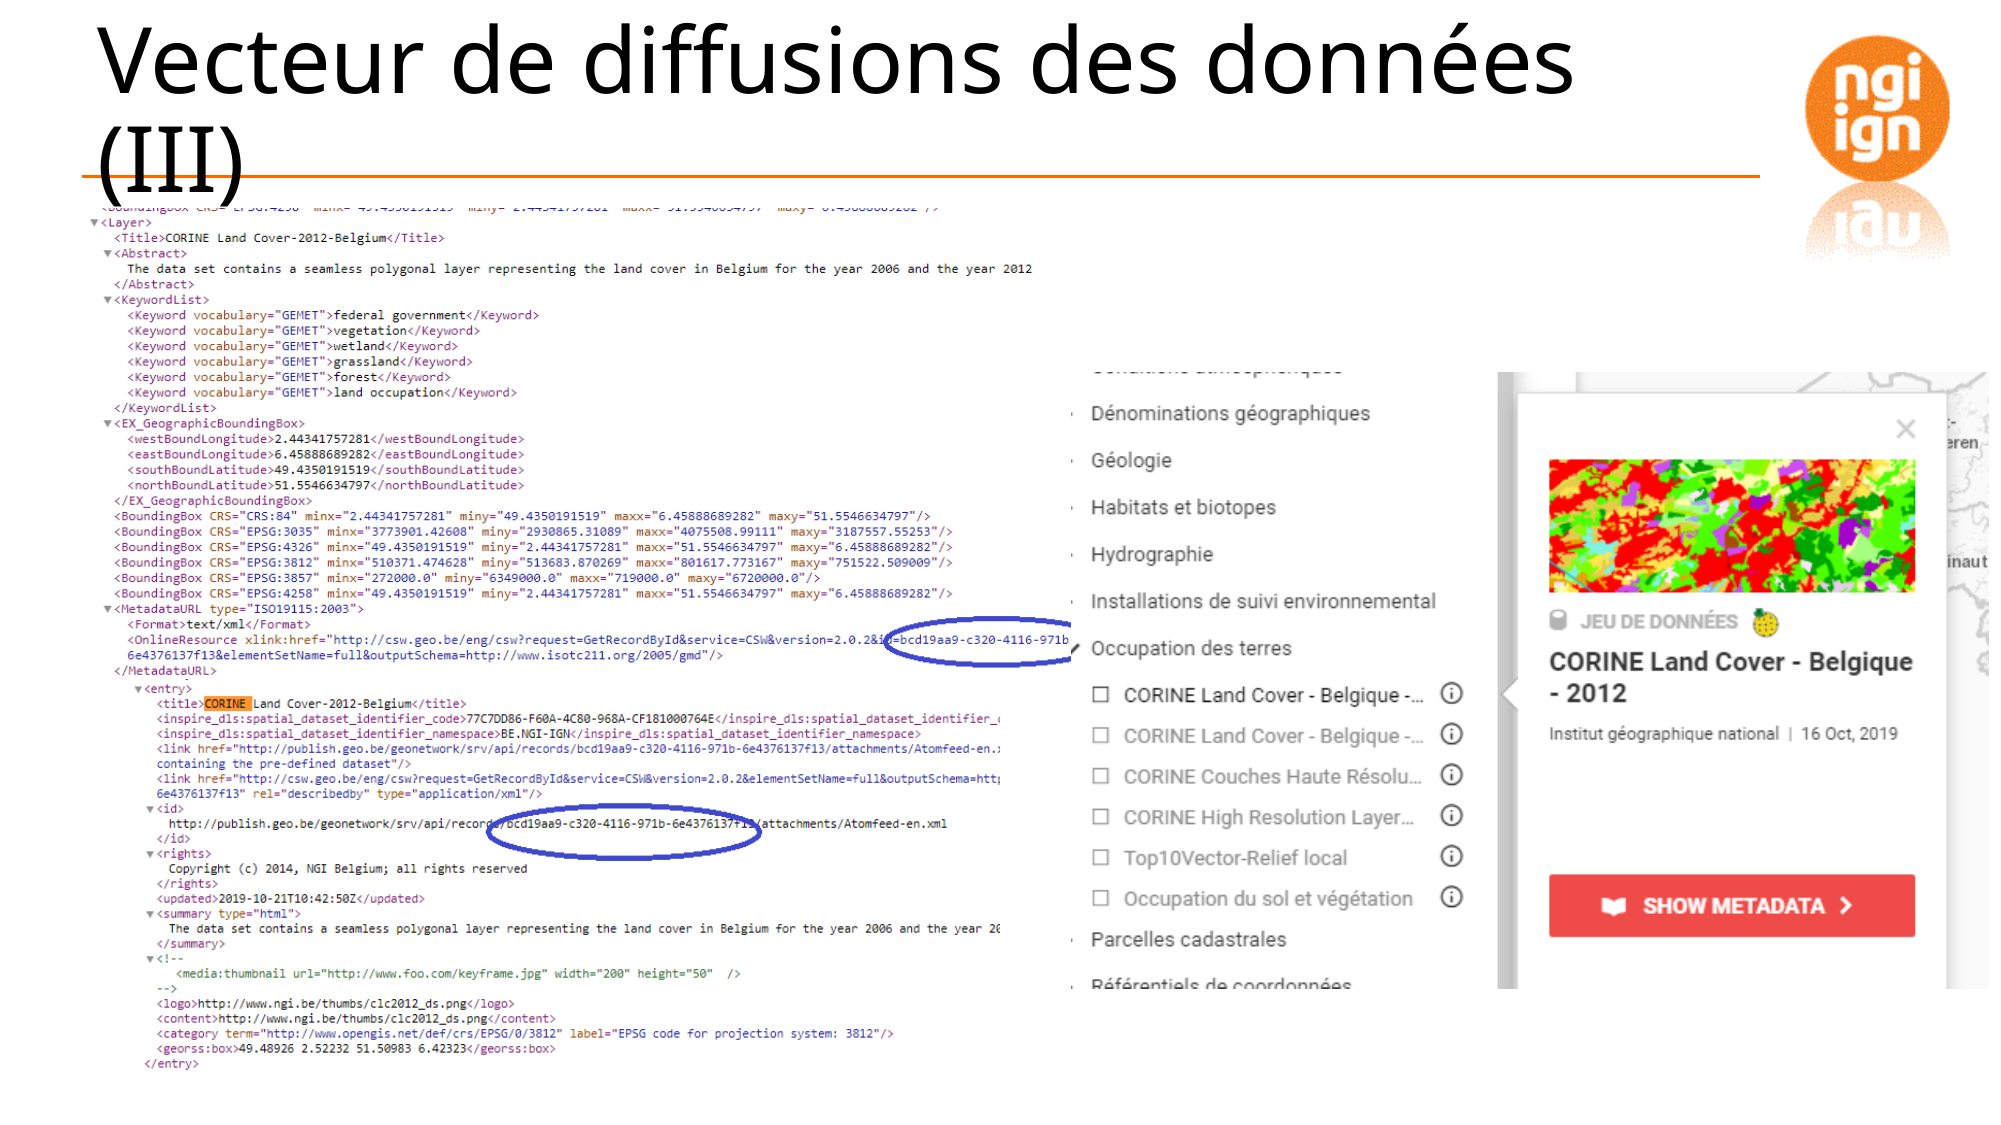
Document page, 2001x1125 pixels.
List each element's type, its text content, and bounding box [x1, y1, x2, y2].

title Vecteur de diffusions des données (III) [82, 49, 1761, 177]
picture [84, 208, 1989, 1073]
picture [1760, 18, 1978, 290]
